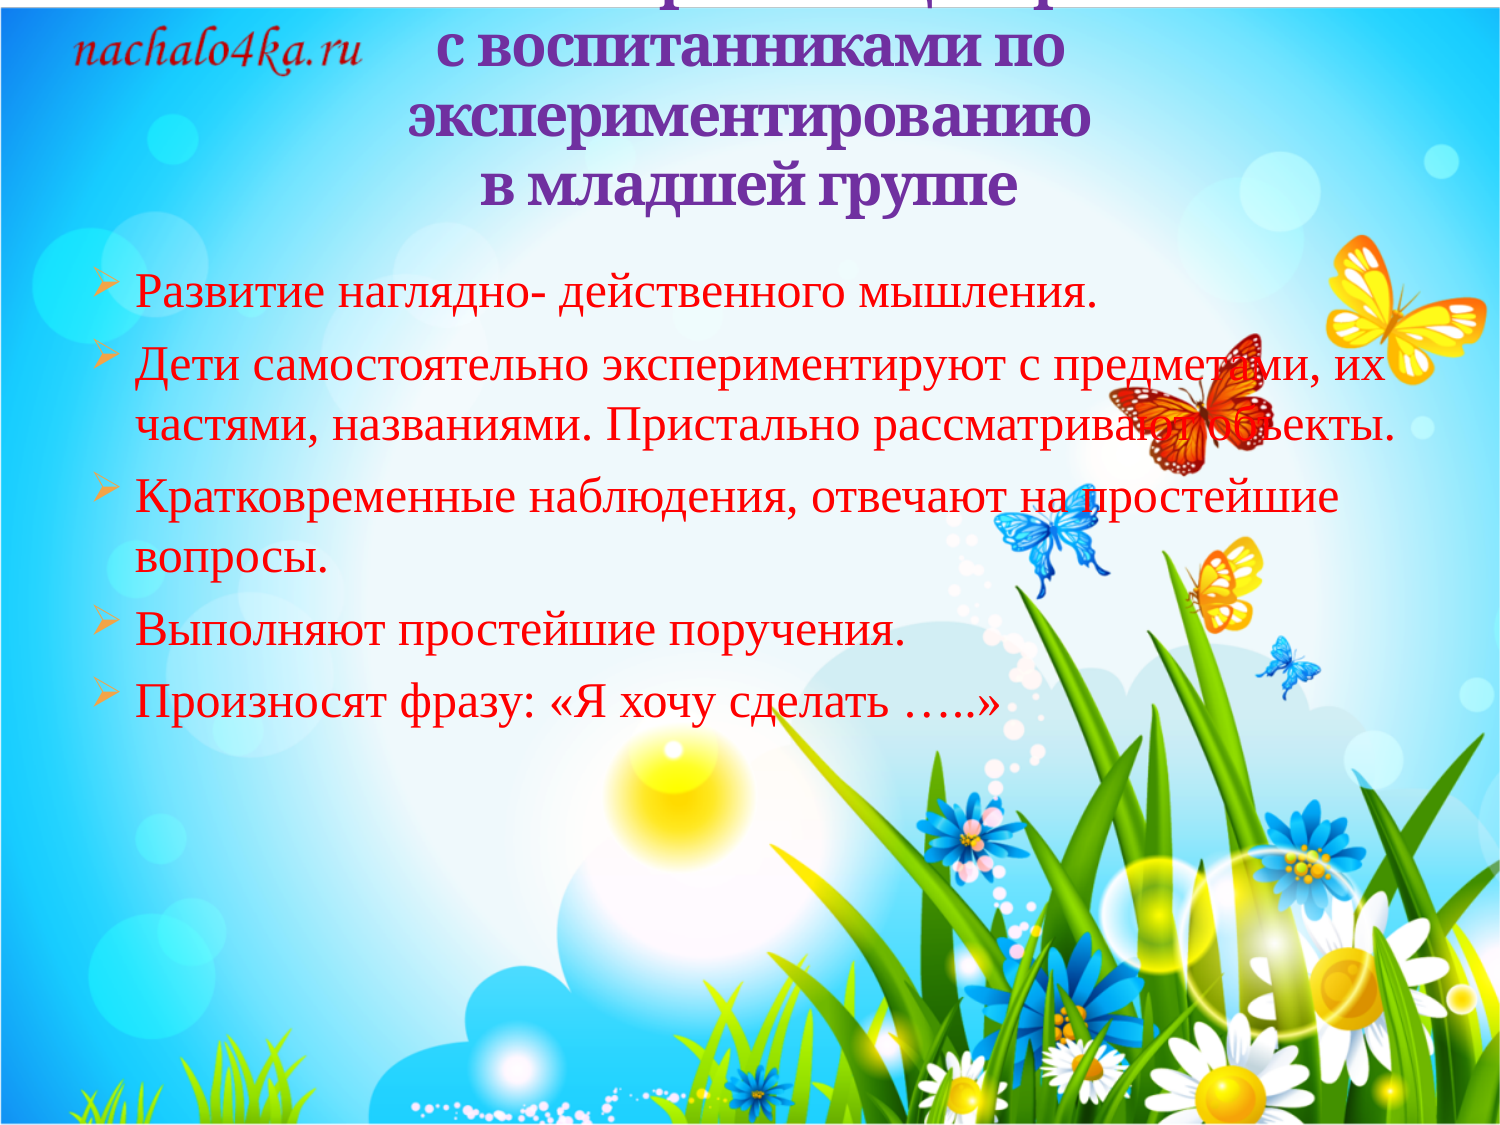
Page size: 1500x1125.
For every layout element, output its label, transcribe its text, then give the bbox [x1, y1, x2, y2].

title Особенности организации работы с воспитанниками по экспериментированию в младшей группе [74, 24, 1425, 225]
picture [0, 0, 1500, 1125]
list Развитие наглядно- действенного мышления. Дети самостоятельно экспериментируют с предметами, их частями, названиями. Пристально рассматривают объекты. Кратковременные наблюдения, отвечают на простейшие вопросы. Выполняют простейшие поручения. Произносят фразу: «Я хочу сделать …..» [75, 249, 1425, 1000]
